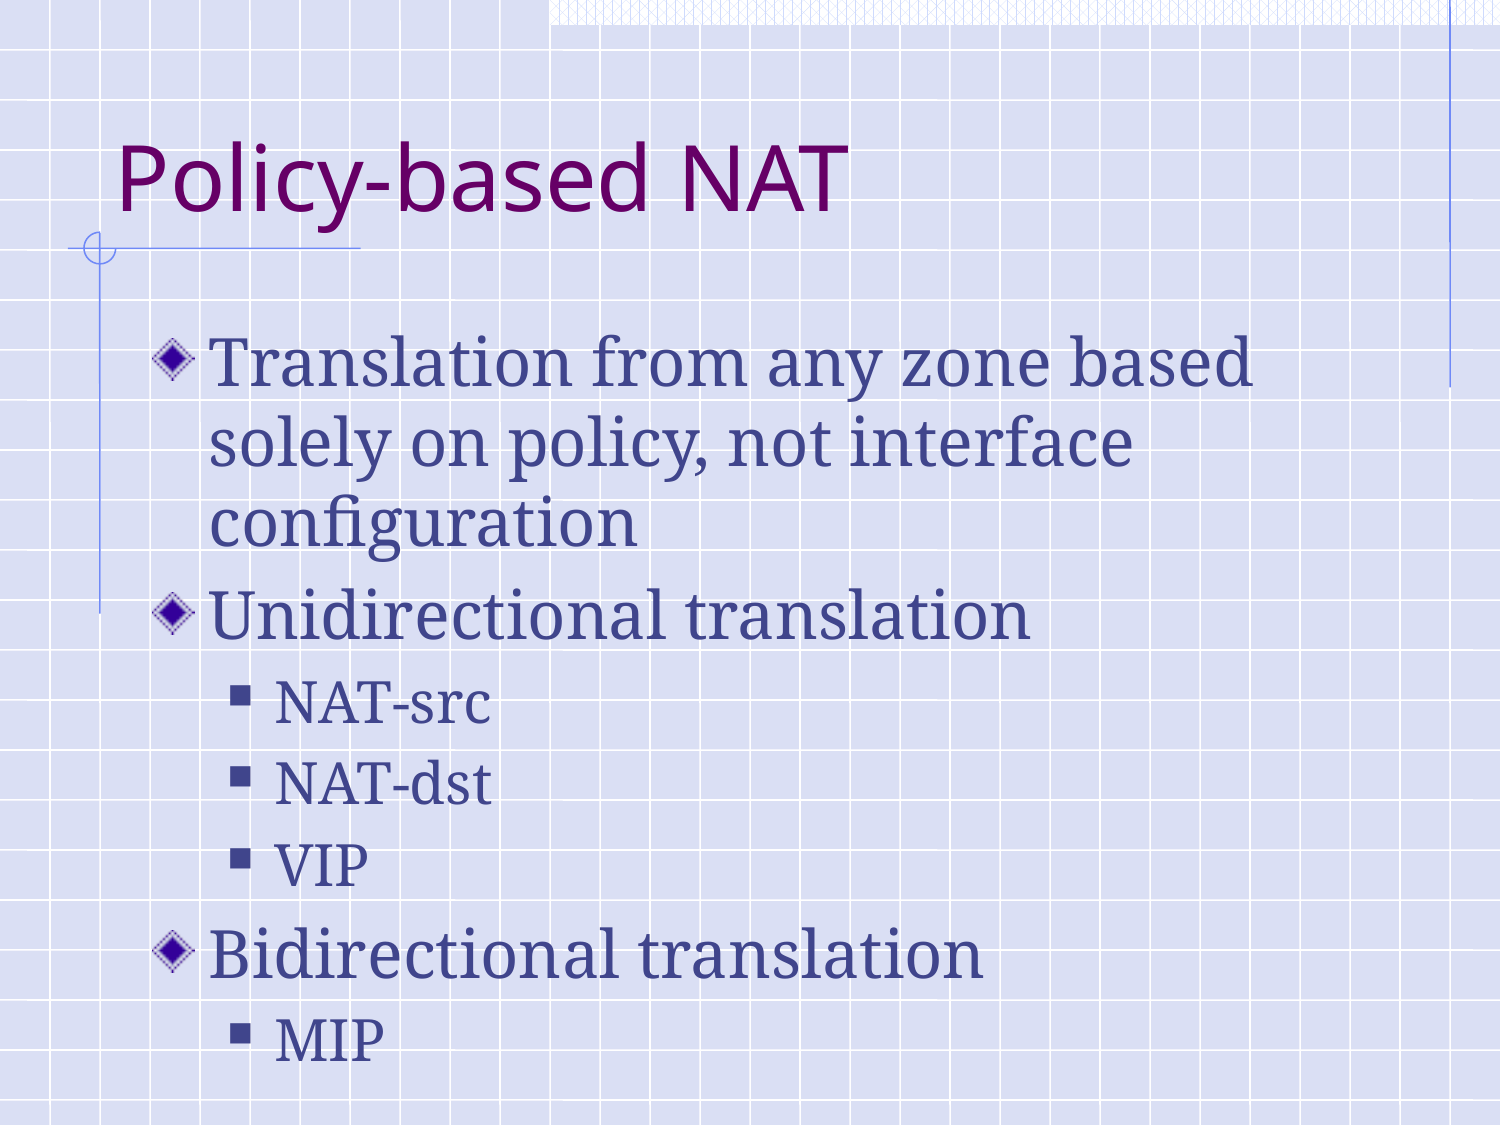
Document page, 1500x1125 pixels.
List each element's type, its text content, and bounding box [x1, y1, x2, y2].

picture [152, 930, 195, 973]
list Translation from any zone based solely on policy, not interface configuration Unidirectional translation NAT-src NAT-dst VIP Bidirectional translation MIP [137, 312, 1413, 988]
picture [152, 338, 195, 381]
title Policy-based NAT [99, 50, 1375, 238]
picture [152, 592, 195, 635]
